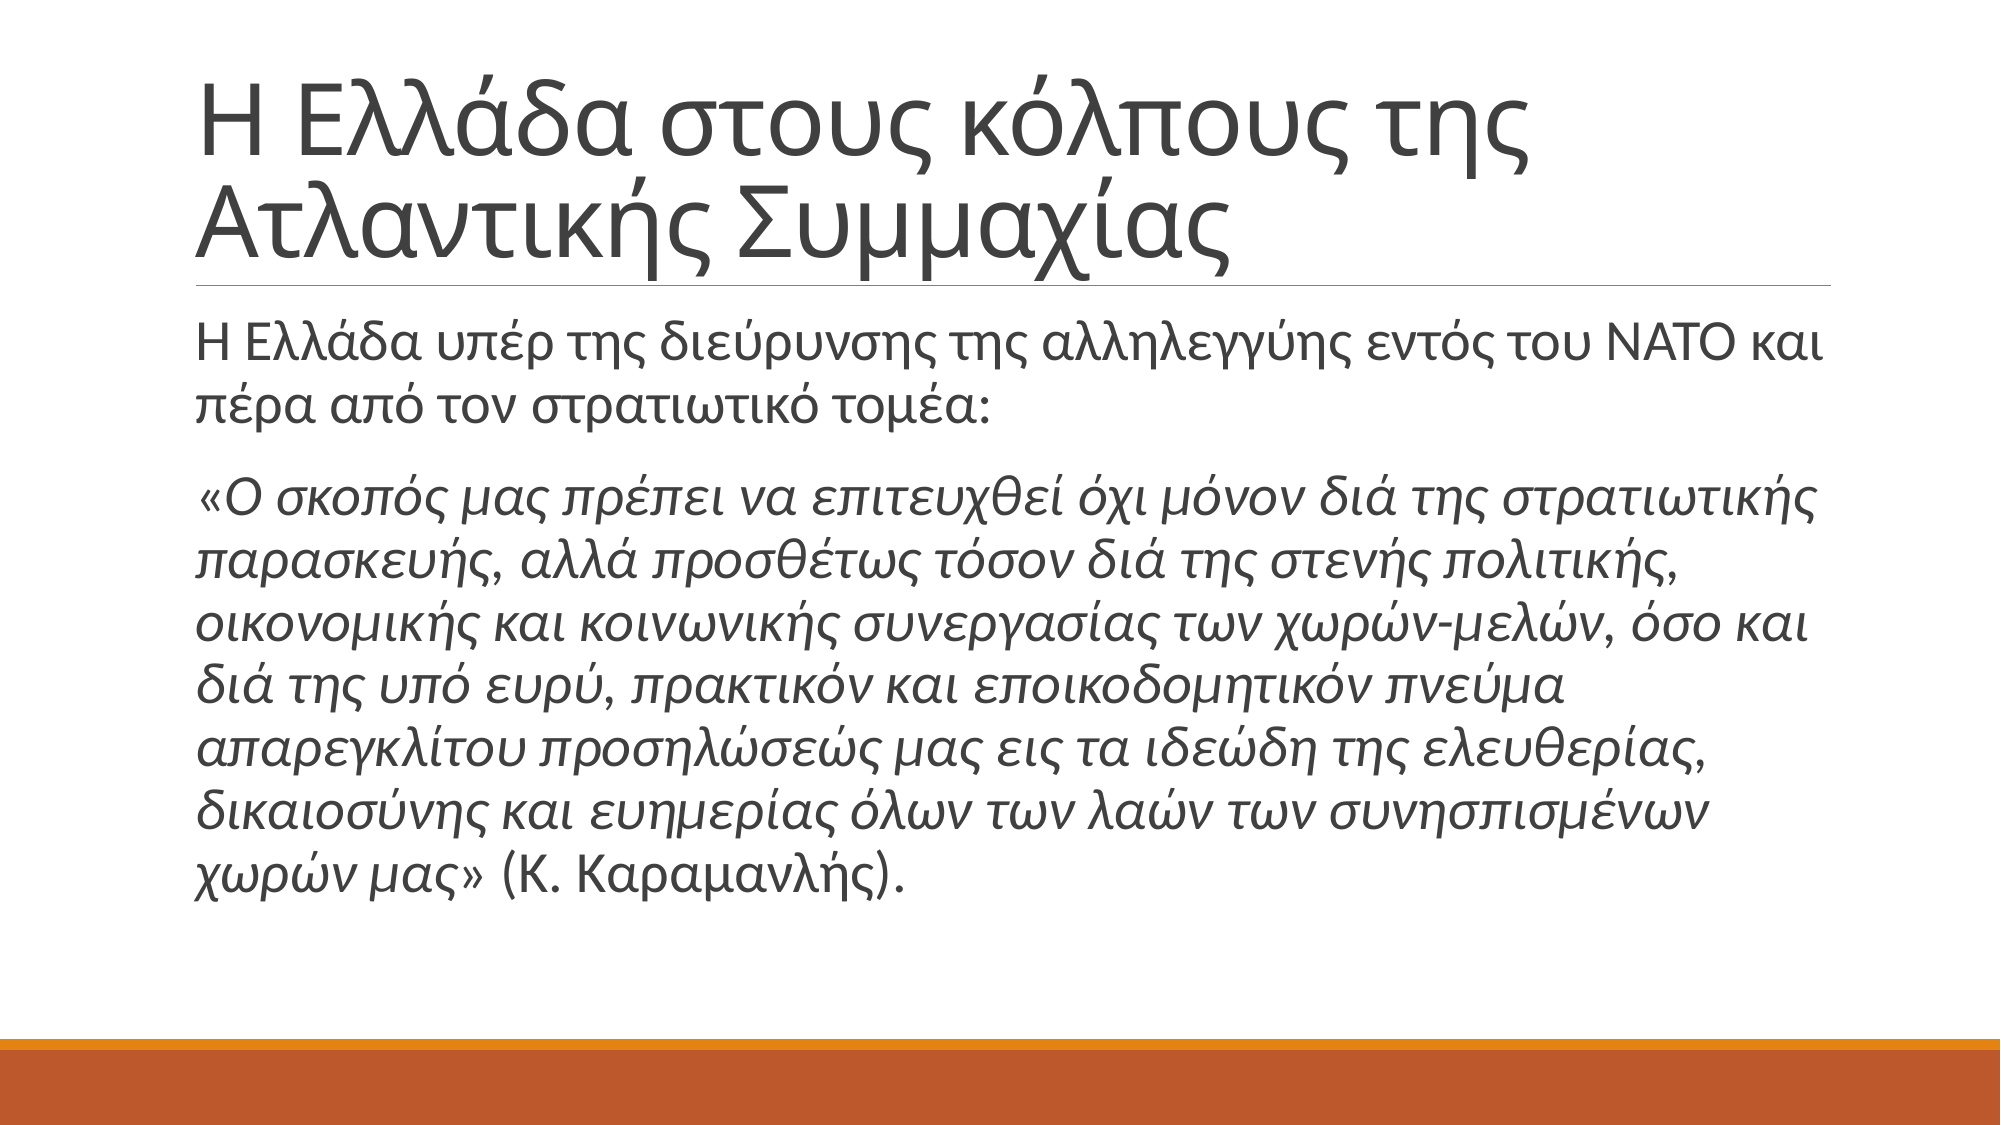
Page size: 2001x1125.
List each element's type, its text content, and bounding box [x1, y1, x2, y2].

title Η Ελλάδα στους κόλπους της Ατλαντικής Συμμαχίας [180, 47, 1830, 285]
list Η Ελλάδα υπέρ της διεύρυνσης της αλληλεγγύης εντός του ΝΑΤΟ και πέρα από τον στρατιωτικό τομέα: «Ο σκοπός μας πρέπει να επιτευχθεί όχι μόνον διά της στρατιωτικής παρασκευής, αλλά προσθέτως τόσον διά της στενής πολιτικής, οικονομικής και κοινωνικής συνεργασίας των χωρών-μελών, όσο και διά της υπό ευρύ, πρακτικόν και εποικοδομητικόν πνεύμα απαρεγκλίτου προσηλώσεώς μας εις τα ιδεώδη της ελευθερίας, δικαιοσύνης και ευημερίας όλων των λαών των συνησπισμένων χωρών μας» (Κ. Καραμανλής). [180, 302, 1830, 963]
